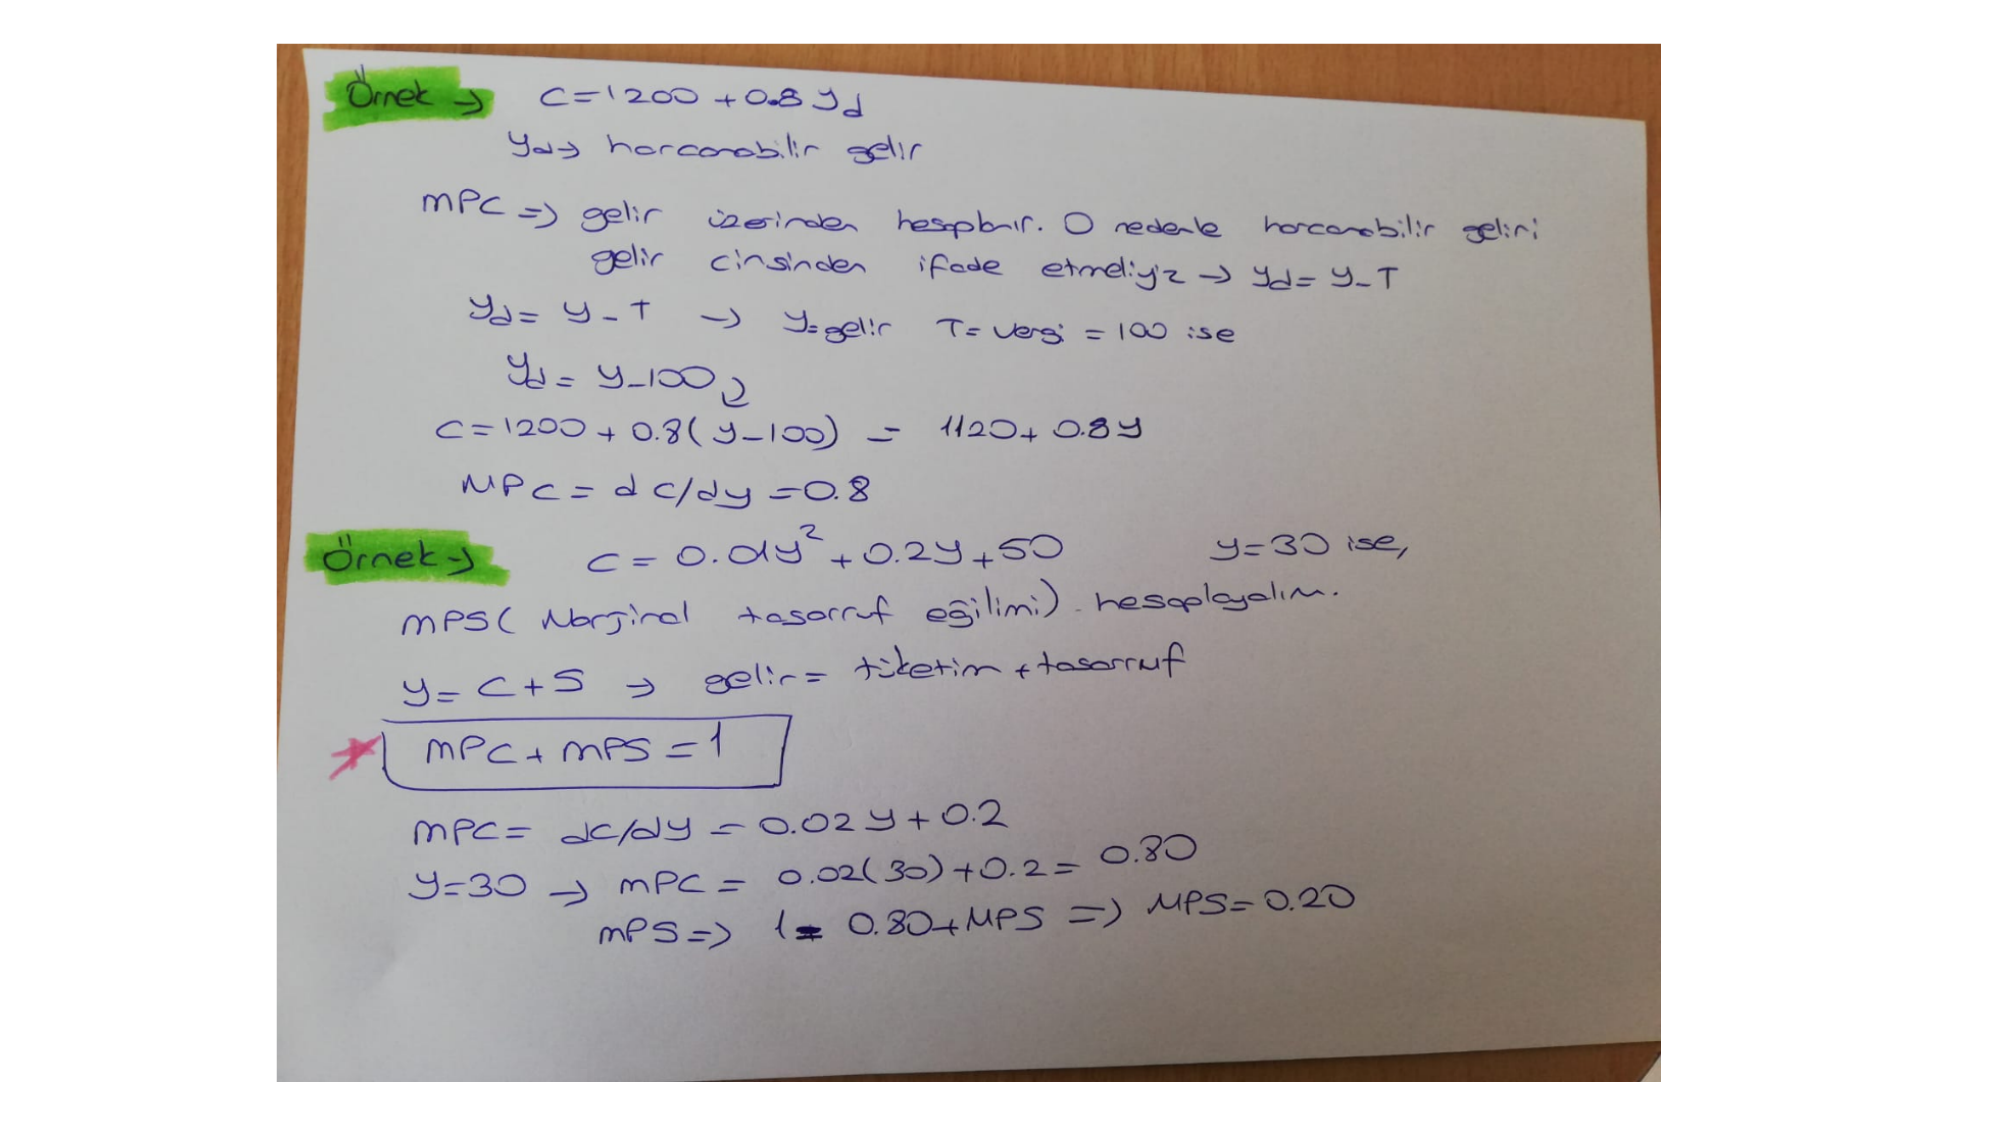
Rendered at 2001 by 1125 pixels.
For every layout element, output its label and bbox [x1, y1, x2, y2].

list [276, 43, 1661, 1082]
